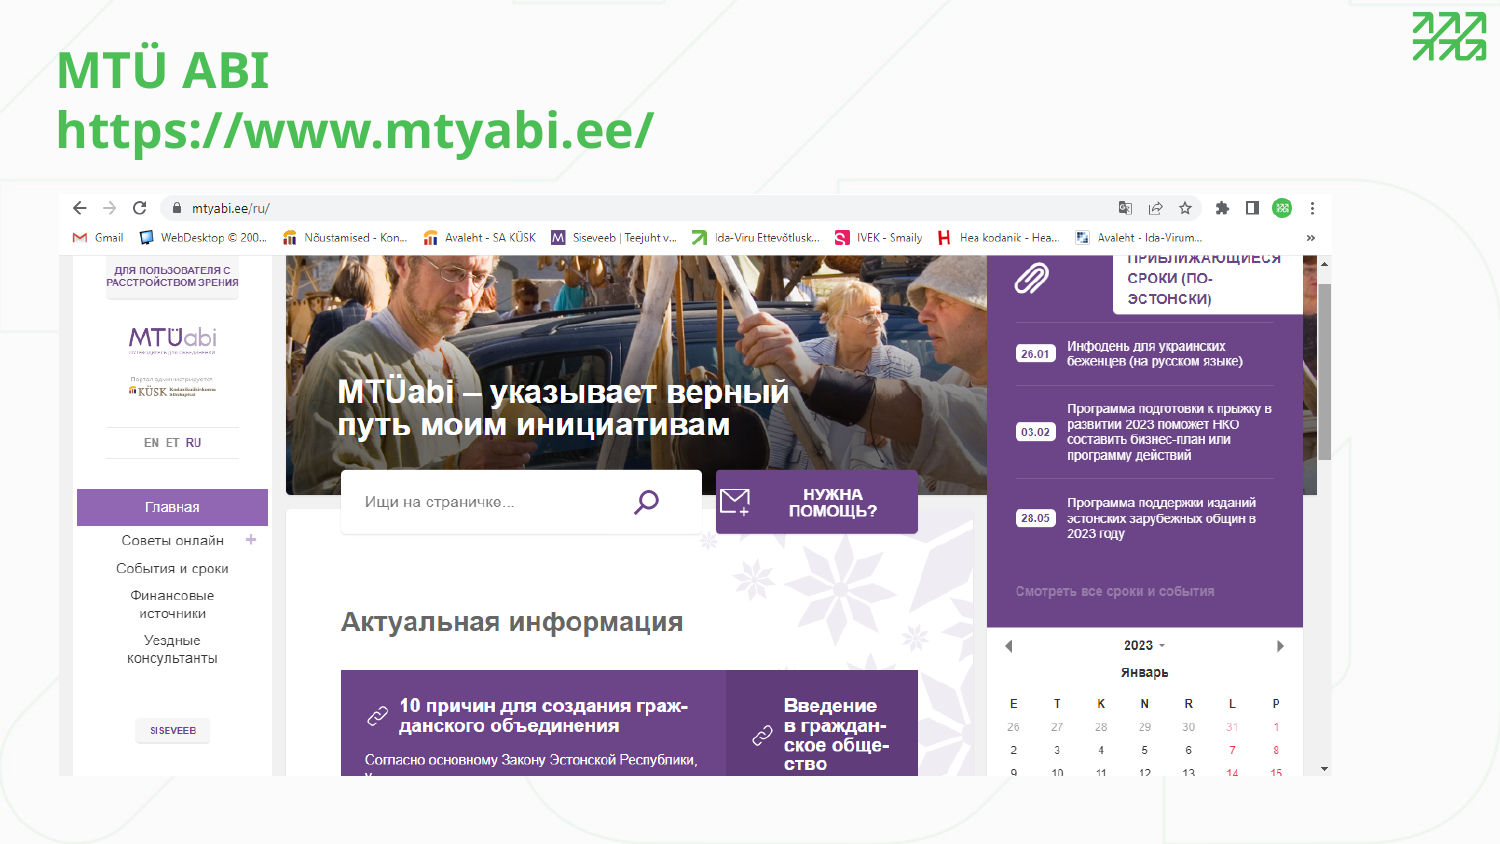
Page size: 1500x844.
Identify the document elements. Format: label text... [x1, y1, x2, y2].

picture [0, 0, 1500, 844]
list MTÜ ABI https://www.mtyabi.ee/ [40, 31, 1354, 154]
